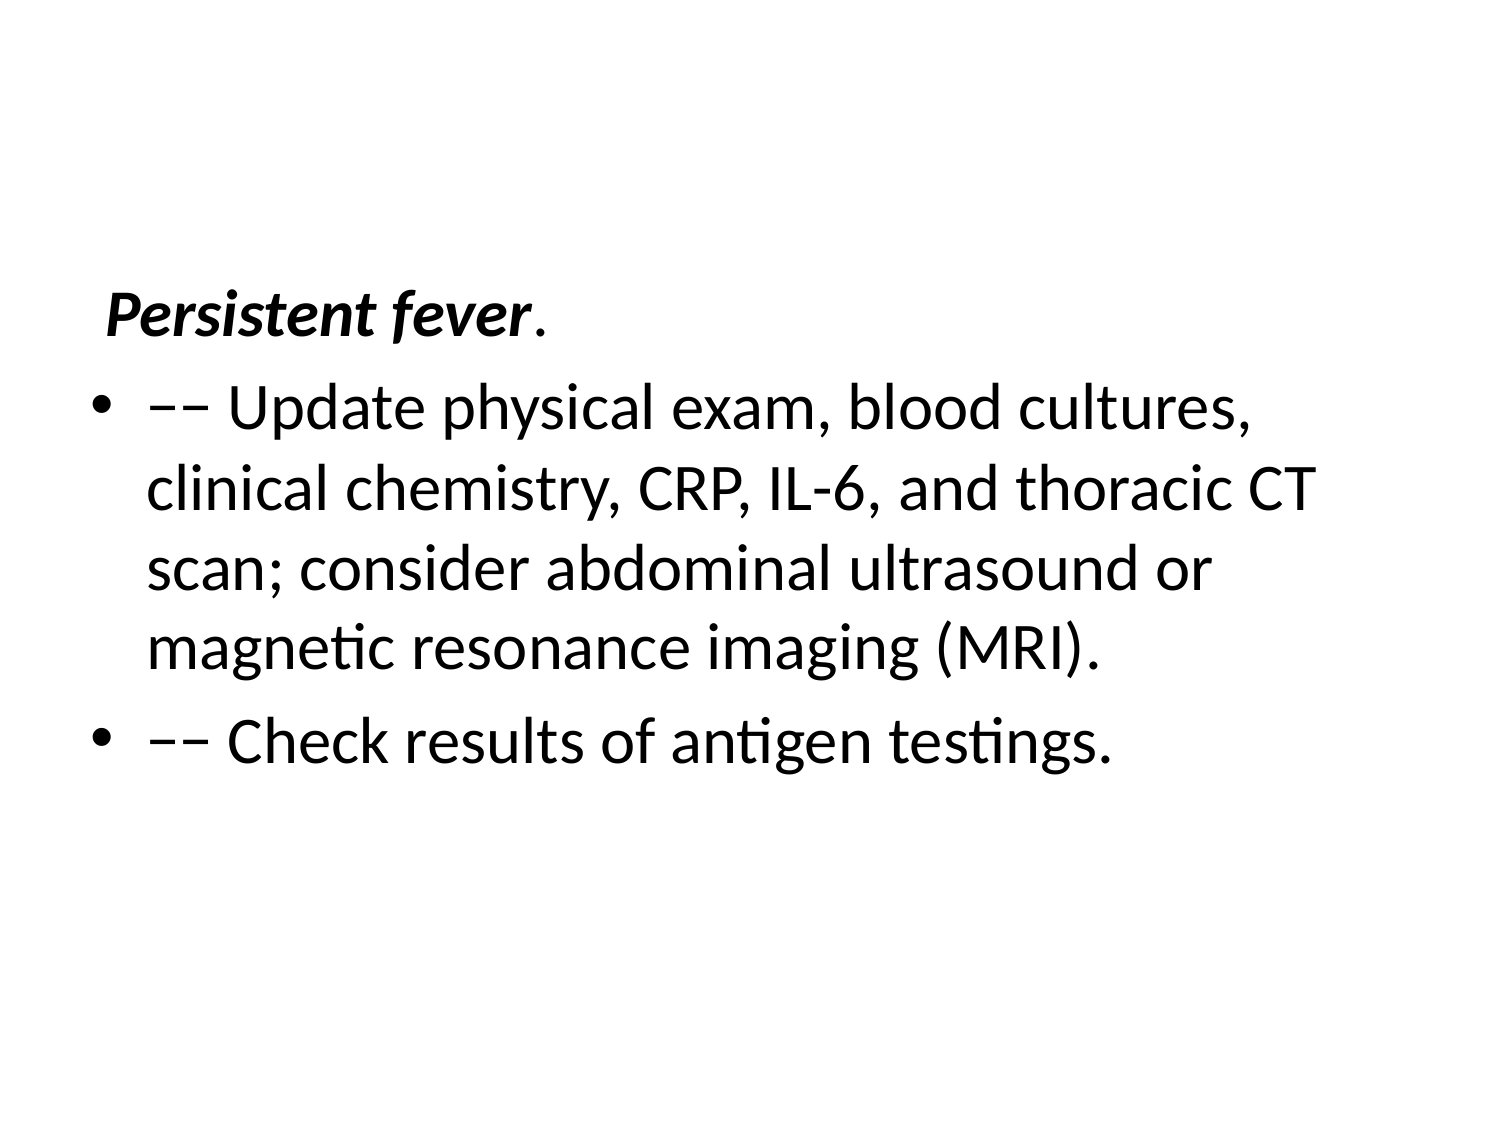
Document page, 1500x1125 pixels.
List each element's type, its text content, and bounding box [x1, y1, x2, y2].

list Persistent fever. −− Update physical exam, blood cultures, clinical chemistry, CRP, IL-6, and thoracic CT scan; consider abdominal ultrasound or magnetic resonance imaging (MRI). −− Check results of antigen testings. [75, 262, 1425, 1005]
